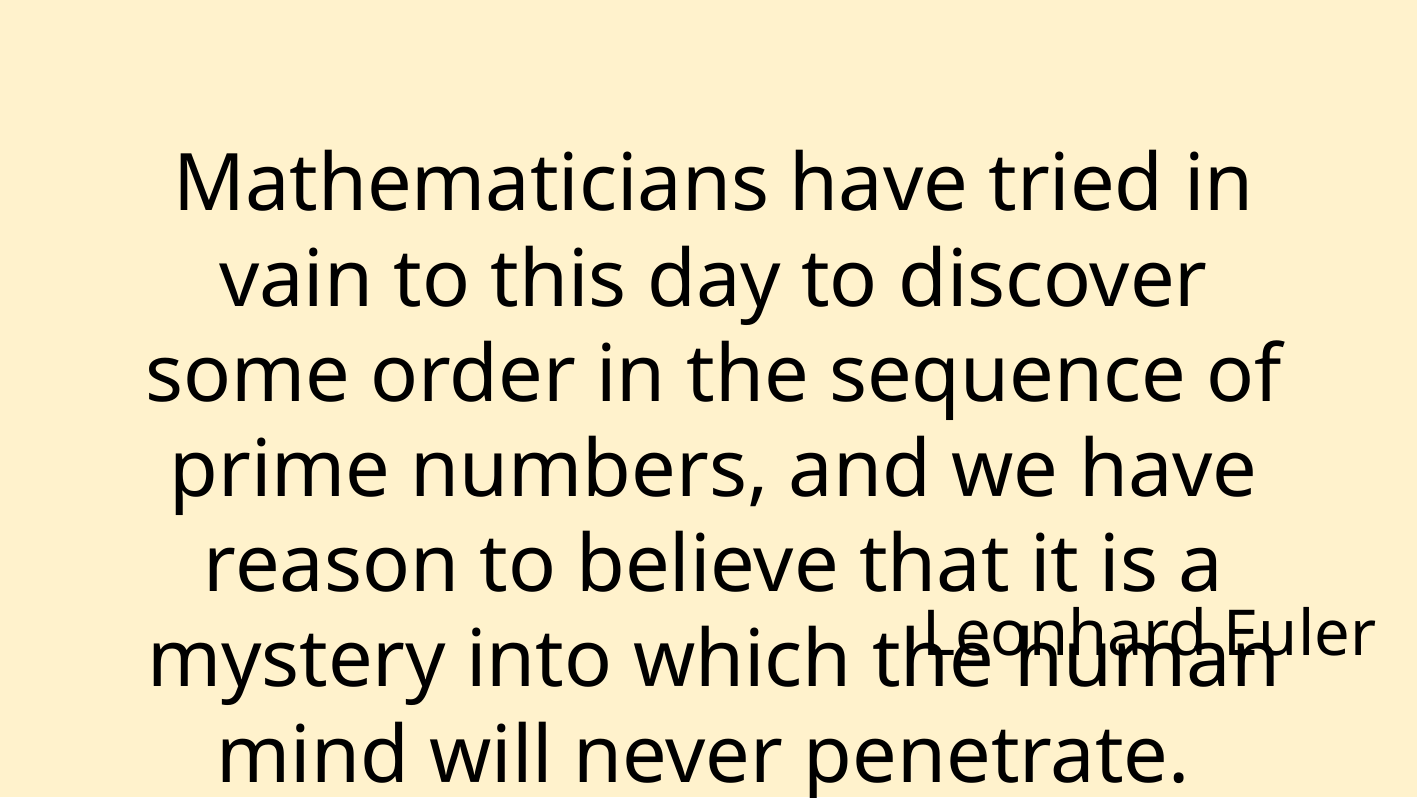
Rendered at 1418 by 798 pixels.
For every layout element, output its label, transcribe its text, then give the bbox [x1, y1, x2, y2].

text_box Leonhard Euler [907, 584, 1418, 676]
text_box Mathematicians have tried in vain to this day to discover some order in the sequence of prime numbers, and we have reason to believe that it is a mystery into which the human mind will never penetrate. [101, 124, 1326, 798]
